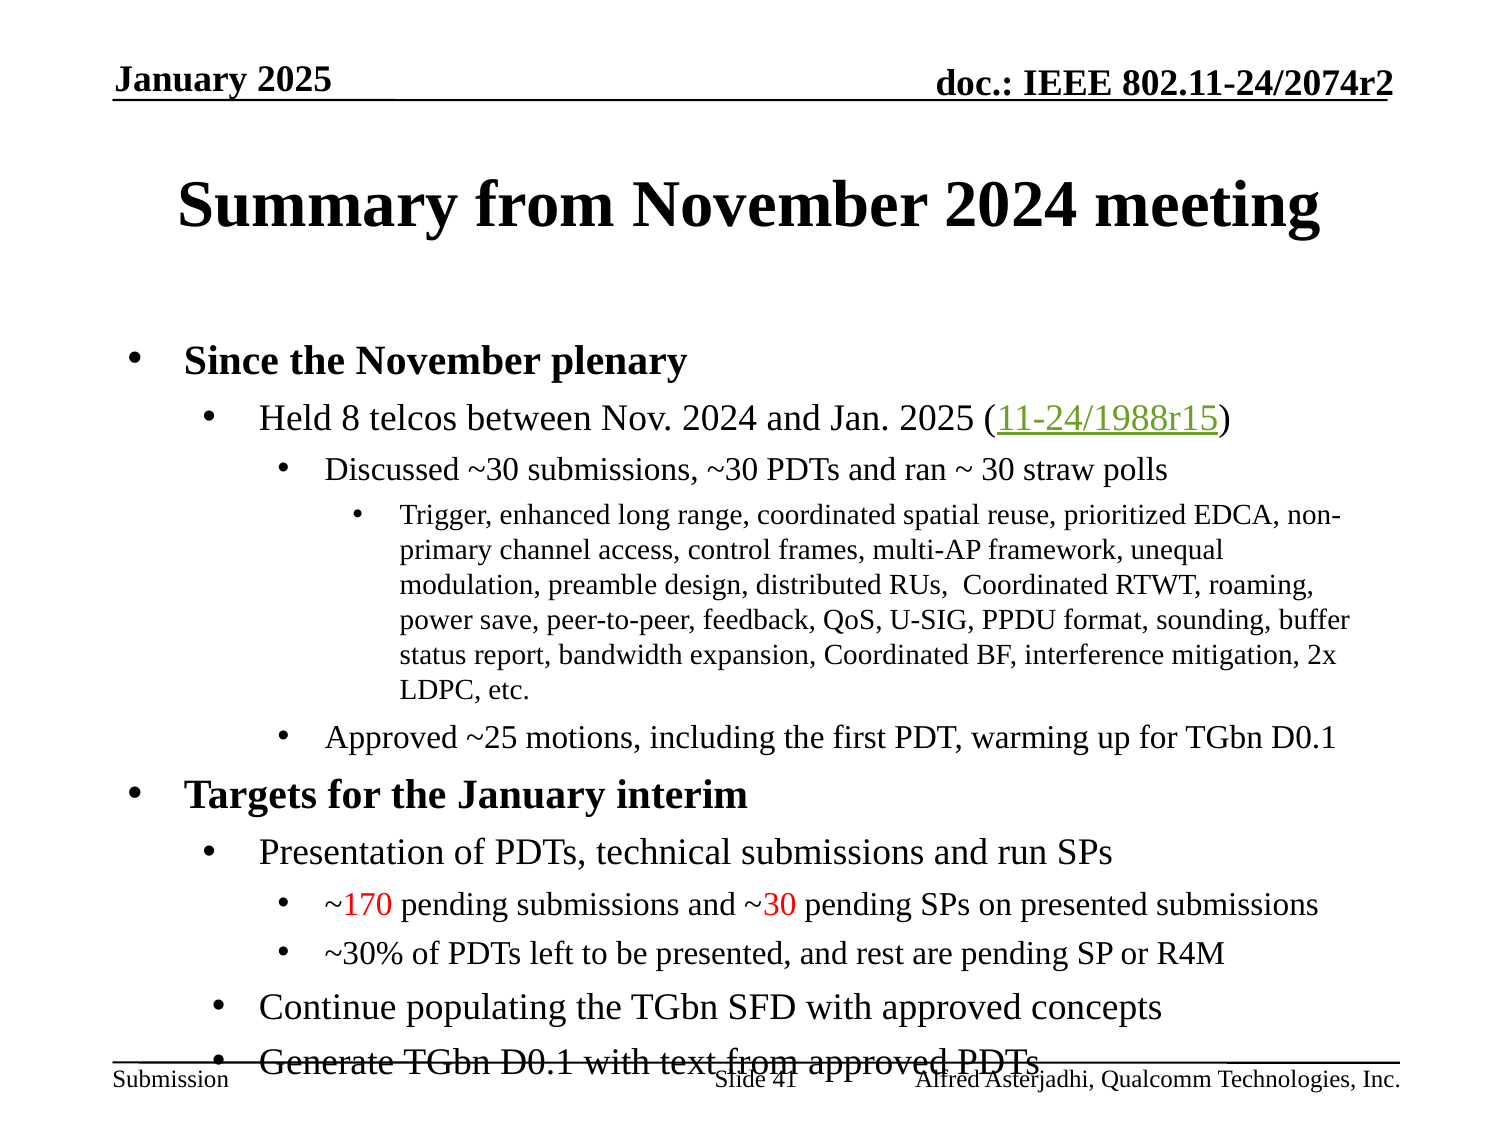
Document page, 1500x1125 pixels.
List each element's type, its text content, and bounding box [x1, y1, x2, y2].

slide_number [114, 54, 423, 100]
title Summary from November 2024 meeting [112, 112, 1388, 288]
footer Alfred Asterjadhi, Qualcomm Technologies, Inc. [878, 1061, 1402, 1093]
slide_number Slide 41 [712, 1061, 800, 1123]
list Since the November plenary Held 8 telcos between Nov. 2024 and Jan. 2025 (11-24/1988r15) Discussed ~30 submissions, ~30 PDTs and ran ~ 30 straw polls Trigger, enhanced long range, coordinated spatial reuse, prioritized EDCA, non-primary channel access, control frames, multi-AP framework, unequal modulation, preamble design, distributed RUs, Coordinated RTWT, roaming, power save, peer-to-peer, feedback, QoS, U-SIG, PPDU format, sounding, buffer status report, bandwidth expansion, Coordinated BF, interference mitigation, 2x LDPC, etc. Approved ~25 motions, including the first PDT, warming up for TGbn D0.1 Targets for the January interim Presentation of PDTs, technical submissions and run SPs ~170 pending submissions and ~30 pending SPs on presented submissions ~30% of PDTs left to be presented, and rest are pending SP or R4M Continue populating the TGbn SFD with approved concepts Generate TGbn D0.1 with text from approved PDTs [112, 324, 1388, 1063]
